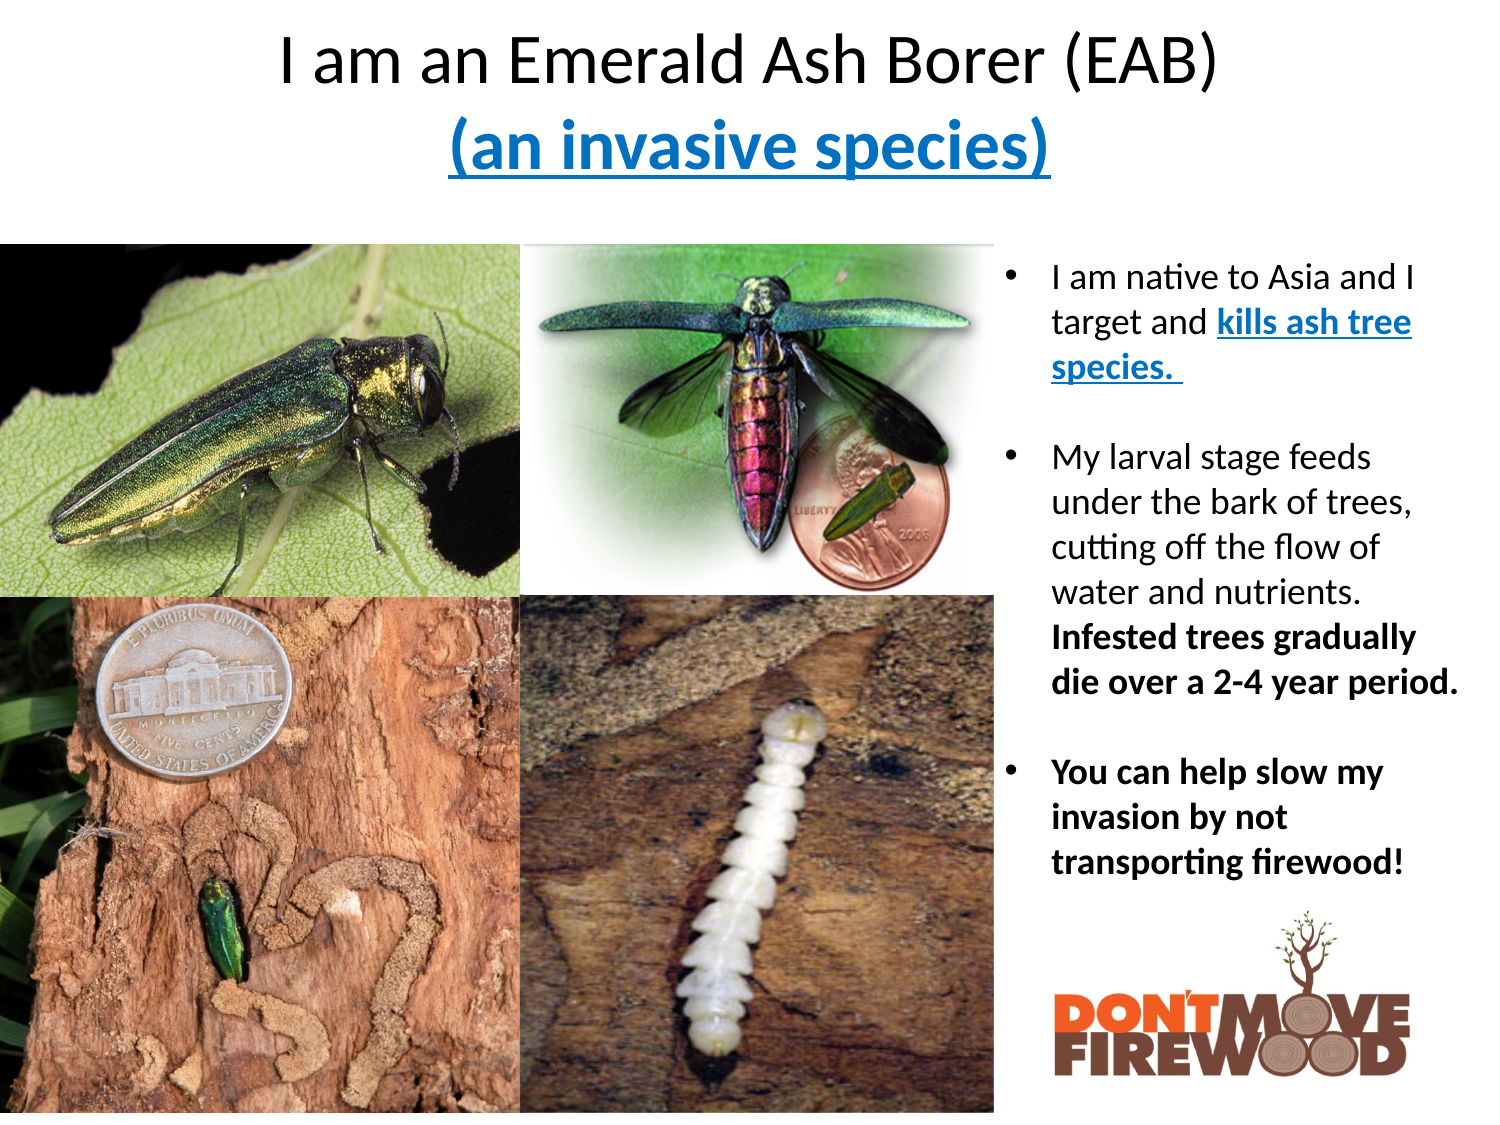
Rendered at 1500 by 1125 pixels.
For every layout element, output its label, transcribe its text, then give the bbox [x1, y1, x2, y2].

picture [0, 243, 1016, 1113]
text_box I am native to Asia and I target and kills ash tree species. My larval stage feeds under the bark of trees, cutting off the flow of water and nutrients. Infested trees gradually die over a 2-4 year period. You can help slow my invasion by not transporting firewood! [989, 244, 1485, 889]
title I am an Emerald Ash Borer (EAB) (an invasive species) [75, 4, 1425, 192]
picture [1037, 895, 1438, 1113]
